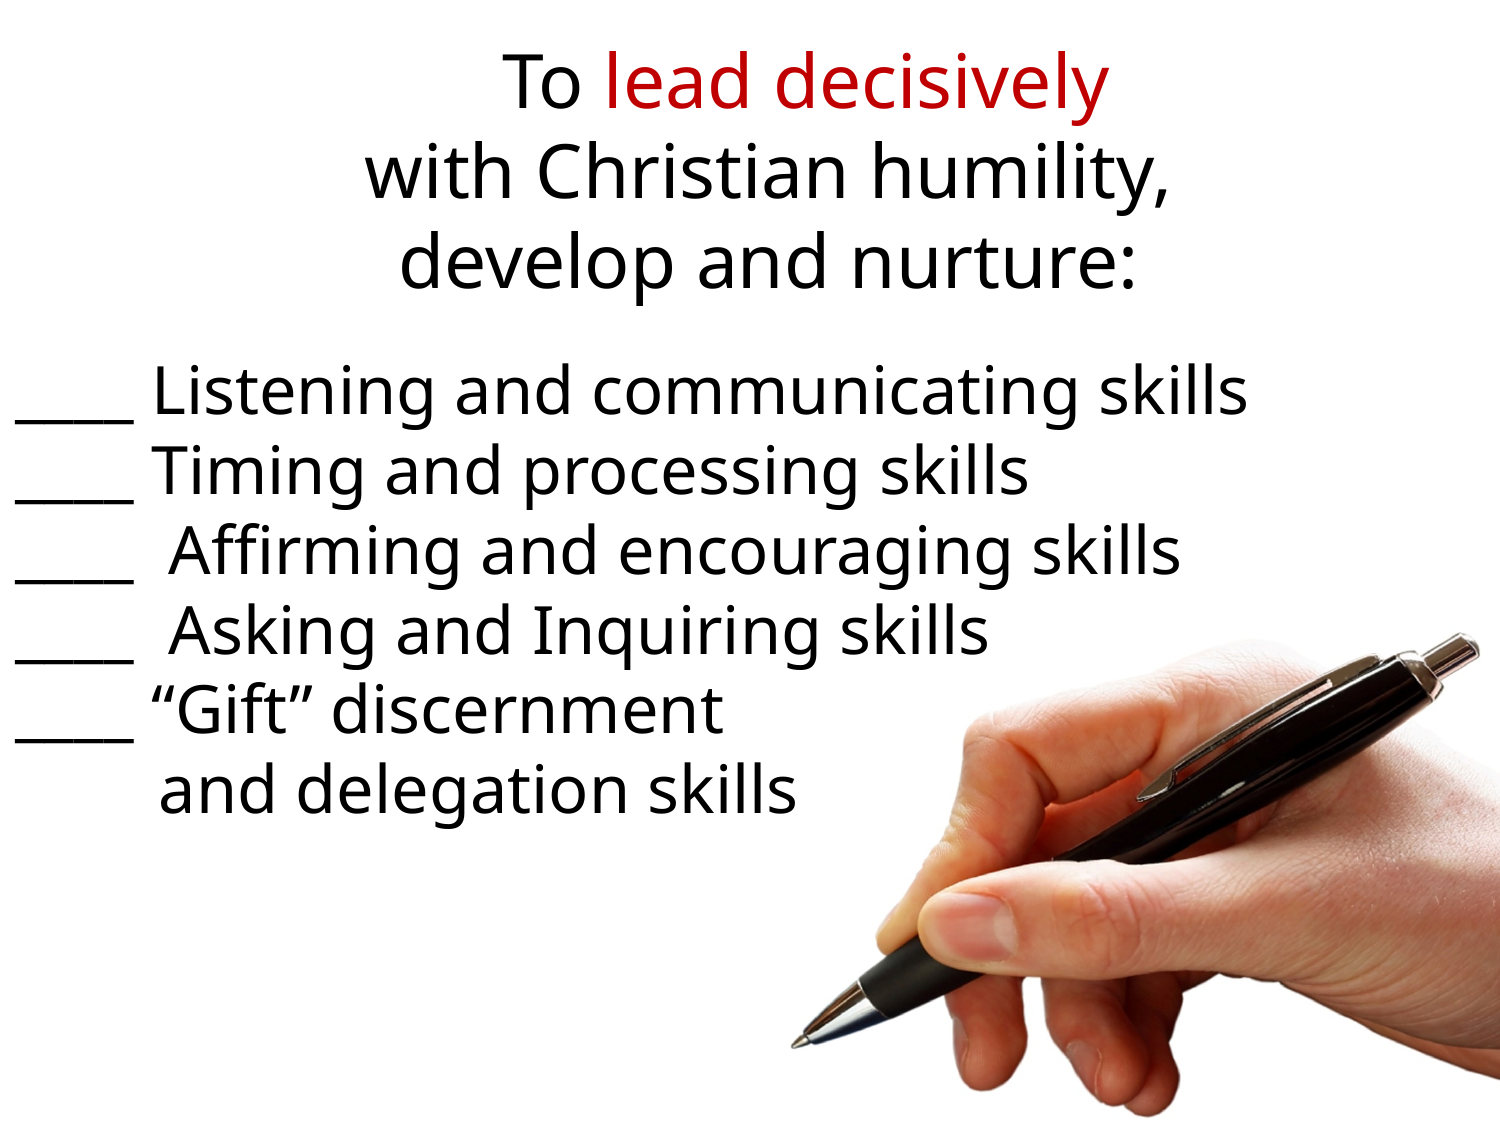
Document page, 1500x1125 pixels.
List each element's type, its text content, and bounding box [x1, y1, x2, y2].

picture [780, 612, 1500, 1125]
title To lead decisively with Christian humility, develop and nurture: [37, 74, 1500, 263]
text_box ____ Listening and communicating skills ____ Timing and processing skills ____ Affirming and encouraging skills ____ Asking and Inquiring skills ____ “Gift” discernment and delegation skills [0, 474, 1488, 700]
